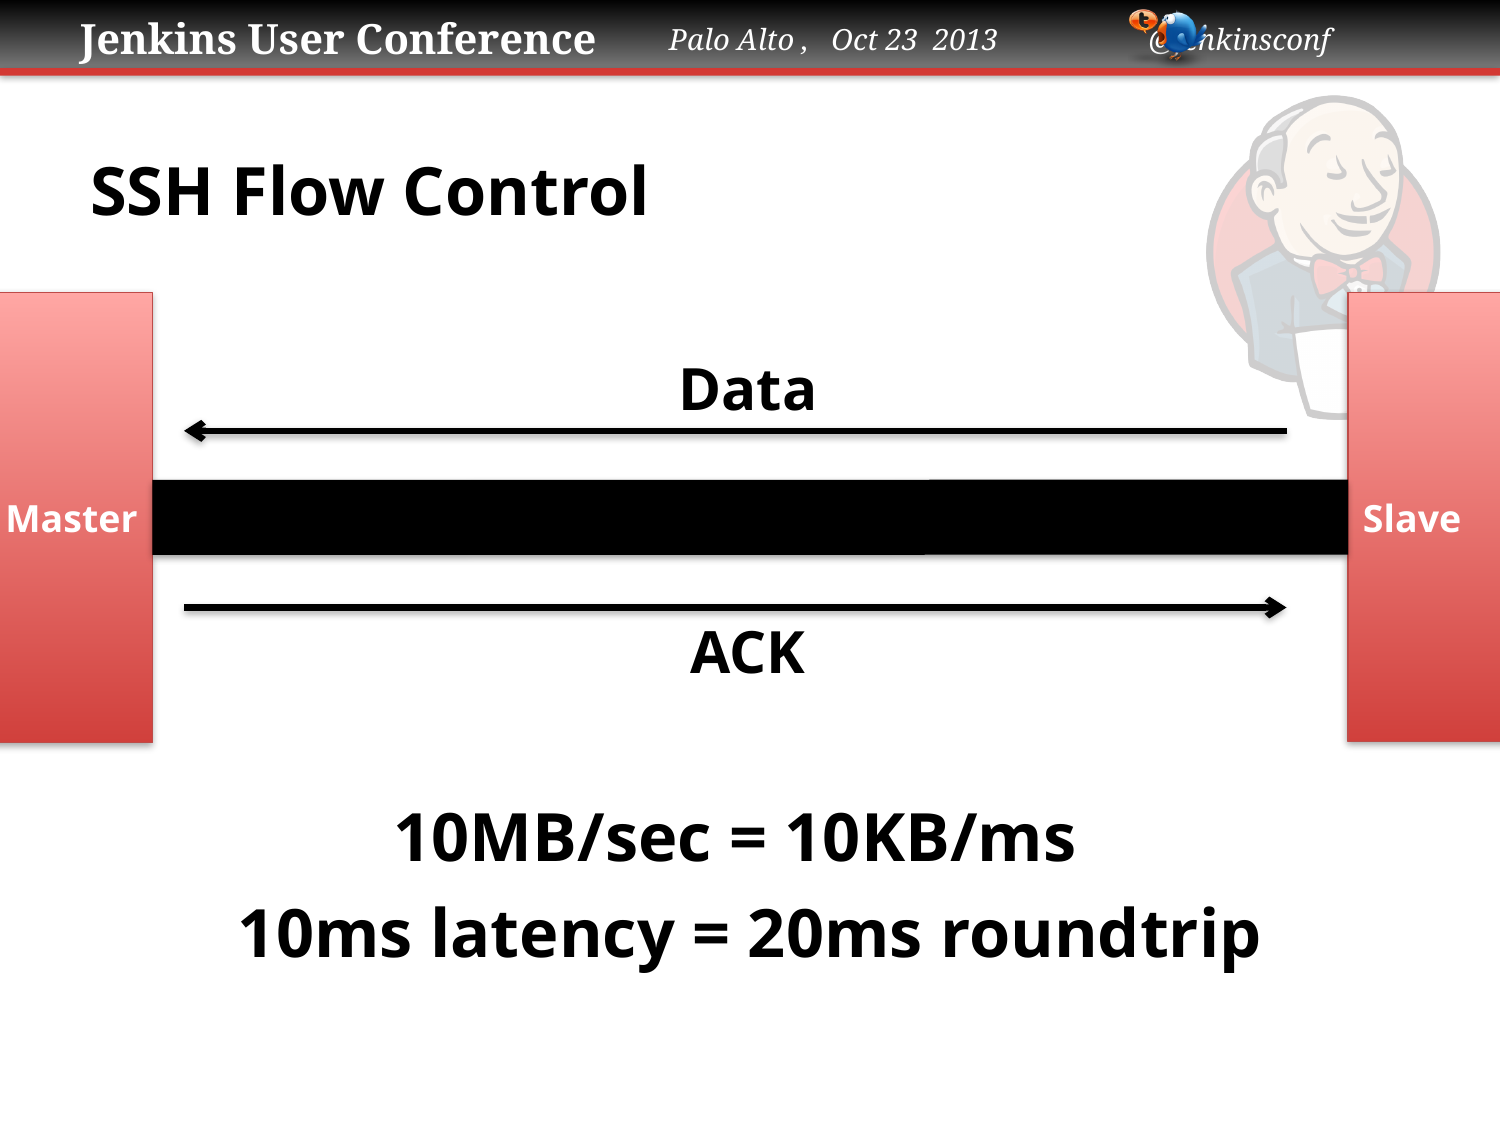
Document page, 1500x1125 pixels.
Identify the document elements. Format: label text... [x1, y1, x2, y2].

text_box 10MB/sec = 10KB/ms [285, 787, 1186, 883]
text_box Slave [1347, 292, 1500, 742]
title SSH Flow Control [75, 95, 1425, 283]
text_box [183, 344, 1287, 432]
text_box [183, 607, 1287, 694]
text_box 10ms latency = 20ms roundtrip [0, 883, 1500, 979]
picture [1128, 0, 1207, 73]
text_box Master [0, 292, 153, 743]
